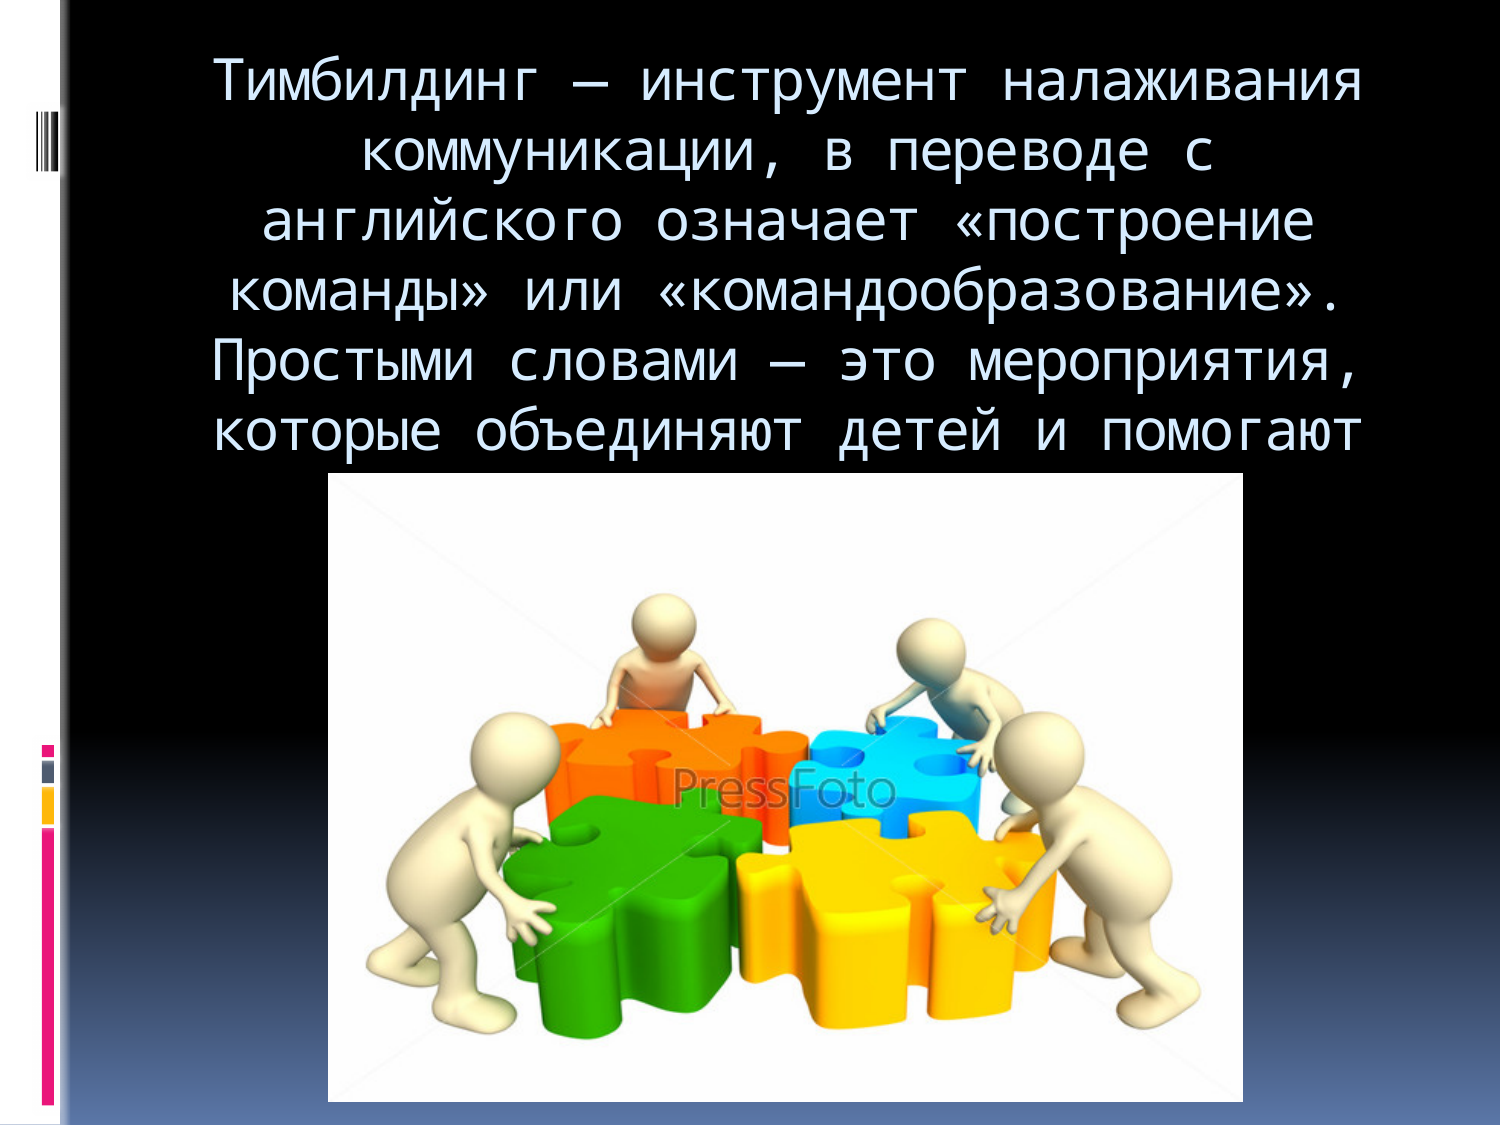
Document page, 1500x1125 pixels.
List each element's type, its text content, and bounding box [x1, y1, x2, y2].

title Тимбилдинг — инструмент налаживания коммуникации, в переводе с английского означает «построение команды» или «командообразование». Простыми словами — это мероприятия, которые объединяют детей и помогают им стать командой. [150, 35, 1425, 411]
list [327, 472, 1243, 1102]
